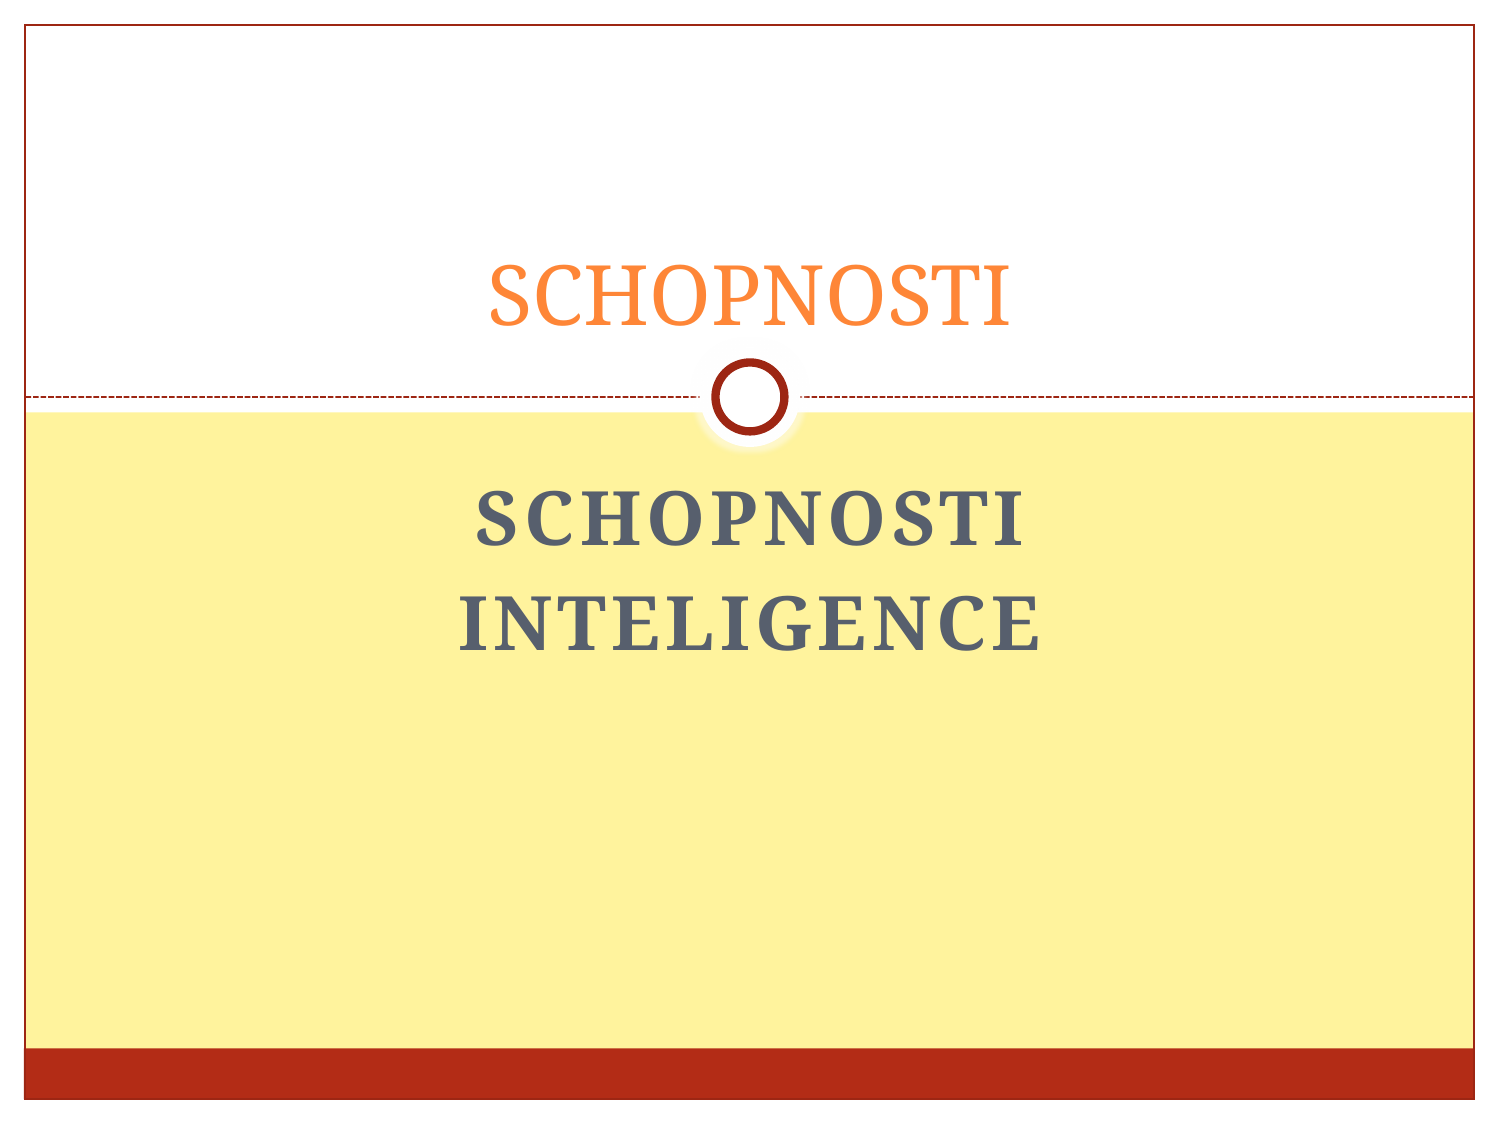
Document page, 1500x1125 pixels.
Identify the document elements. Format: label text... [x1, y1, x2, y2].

title SCHOPNOSTI [112, 62, 1388, 350]
subtitle Schopnosti inteligence [225, 462, 1275, 750]
